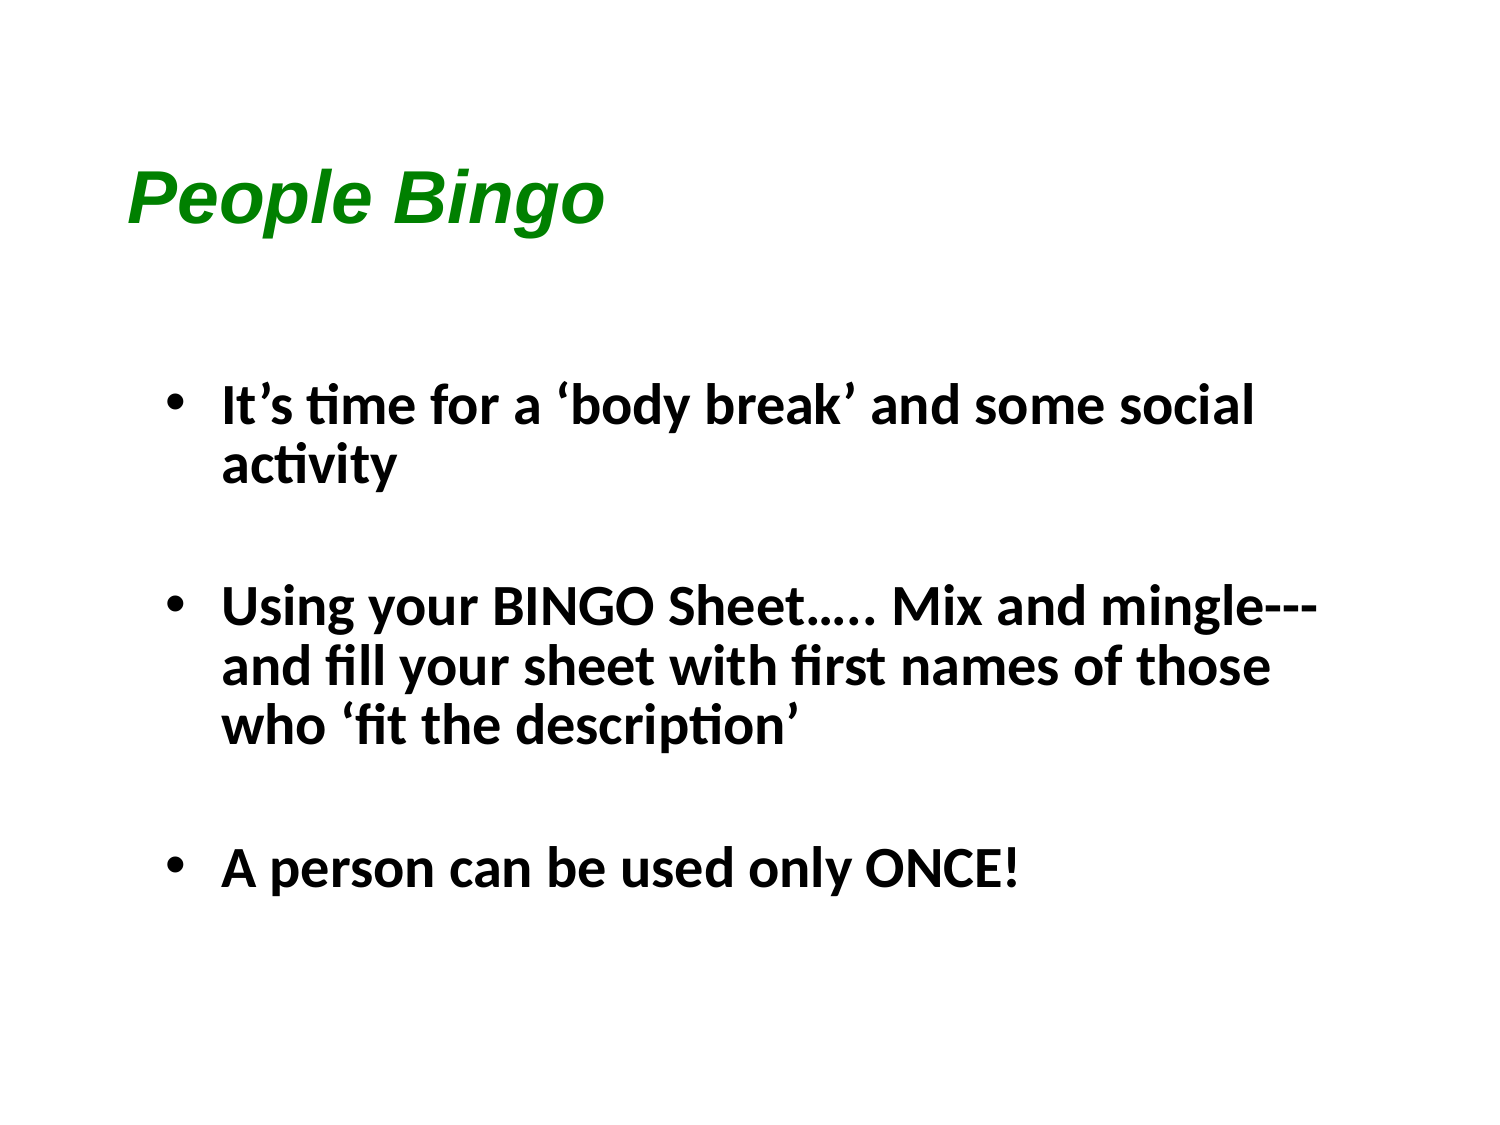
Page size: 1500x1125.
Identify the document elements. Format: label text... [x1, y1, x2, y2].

text_box People Bingo [112, 99, 1388, 288]
text_box It’s time for a ‘body break’ and some social activity Using your BINGO Sheet….. Mix and mingle---and fill your sheet with first names of those who ‘fit the description’ A person can be used only ONCE! [149, 287, 1378, 975]
